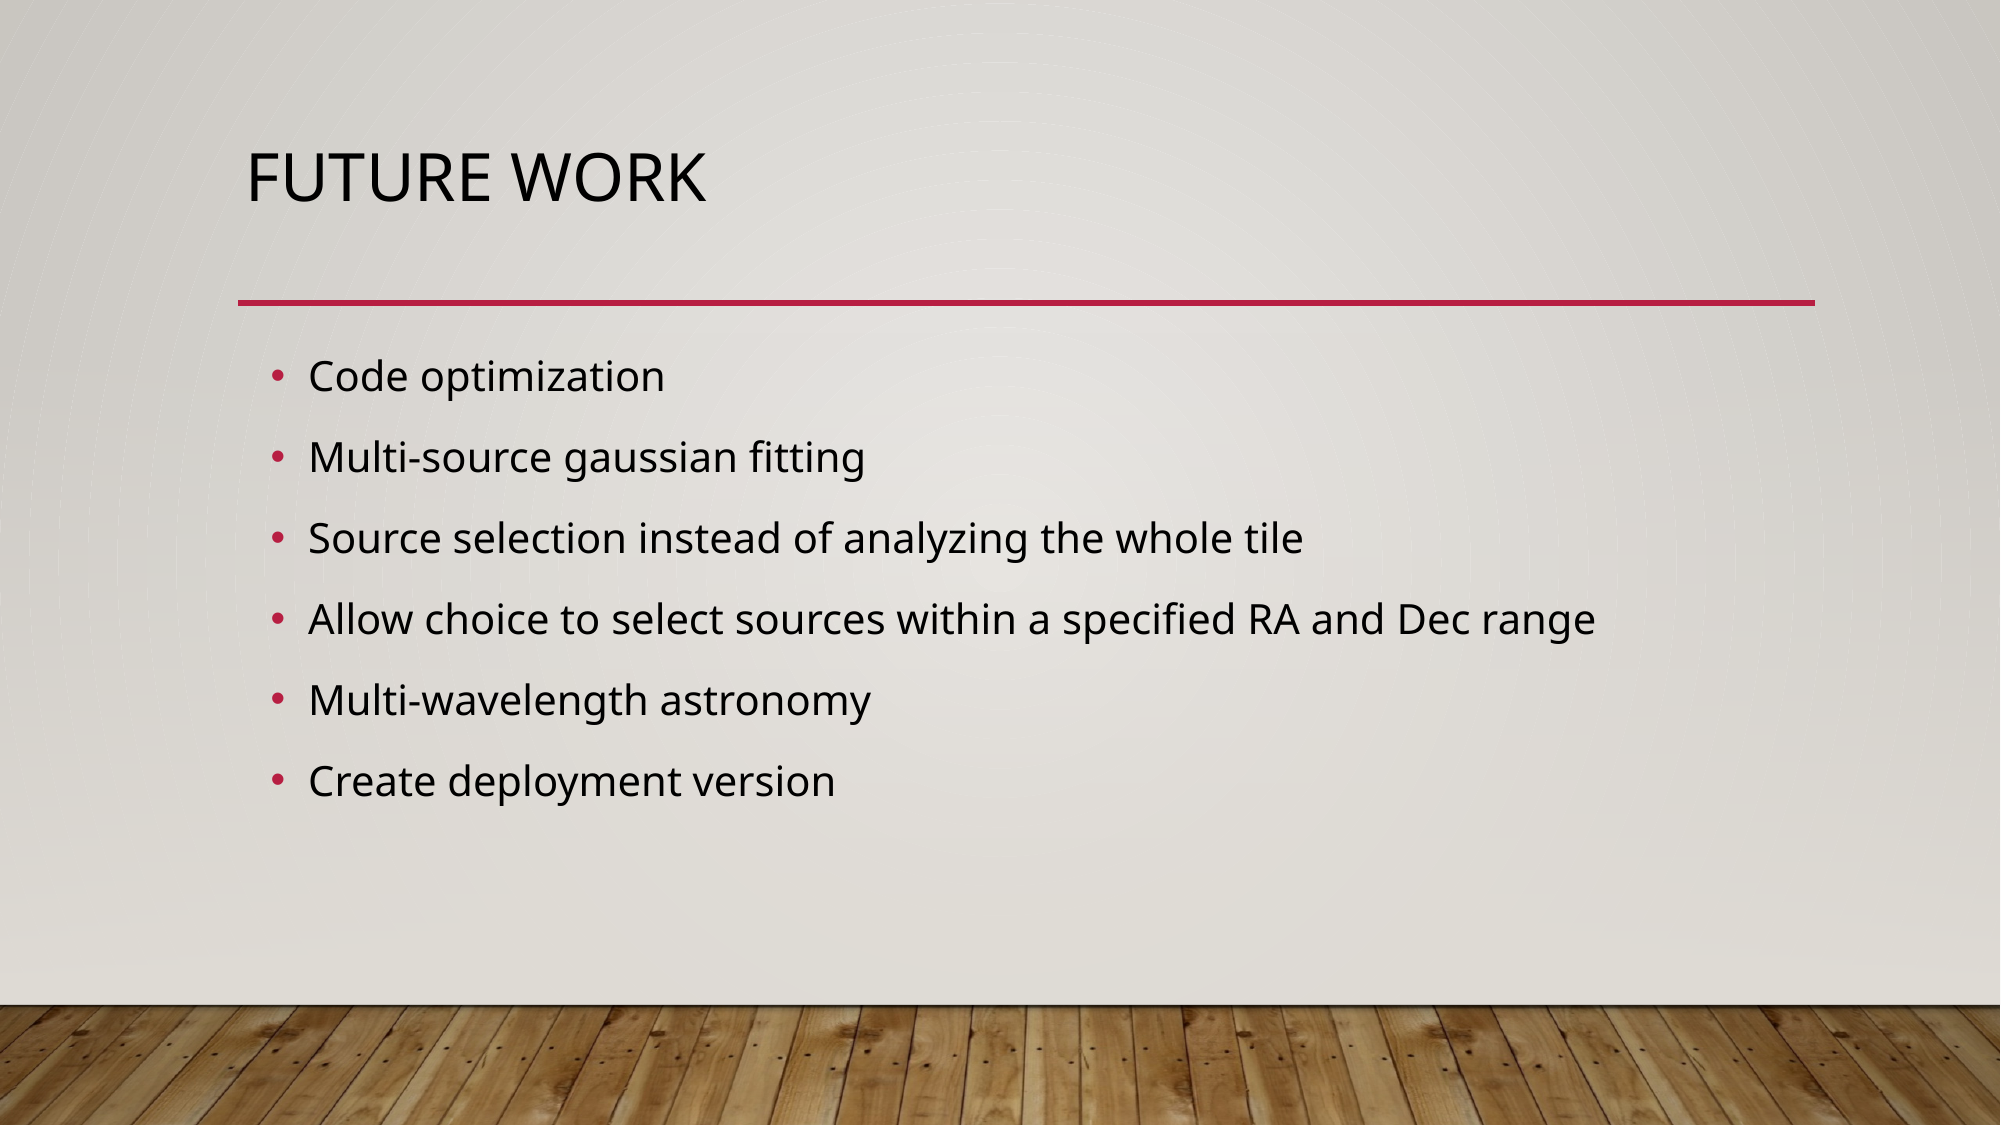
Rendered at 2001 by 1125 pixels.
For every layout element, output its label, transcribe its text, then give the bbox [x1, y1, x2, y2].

title Future Work [237, 135, 1814, 309]
list Code optimization Multi-source gaussian fitting Source selection instead of analyzing the whole tile Allow choice to select sources within a specified RA and Dec range Multi-wavelength astronomy Create deployment version [262, 332, 1839, 900]
picture [0, 1005, 2000, 1125]
